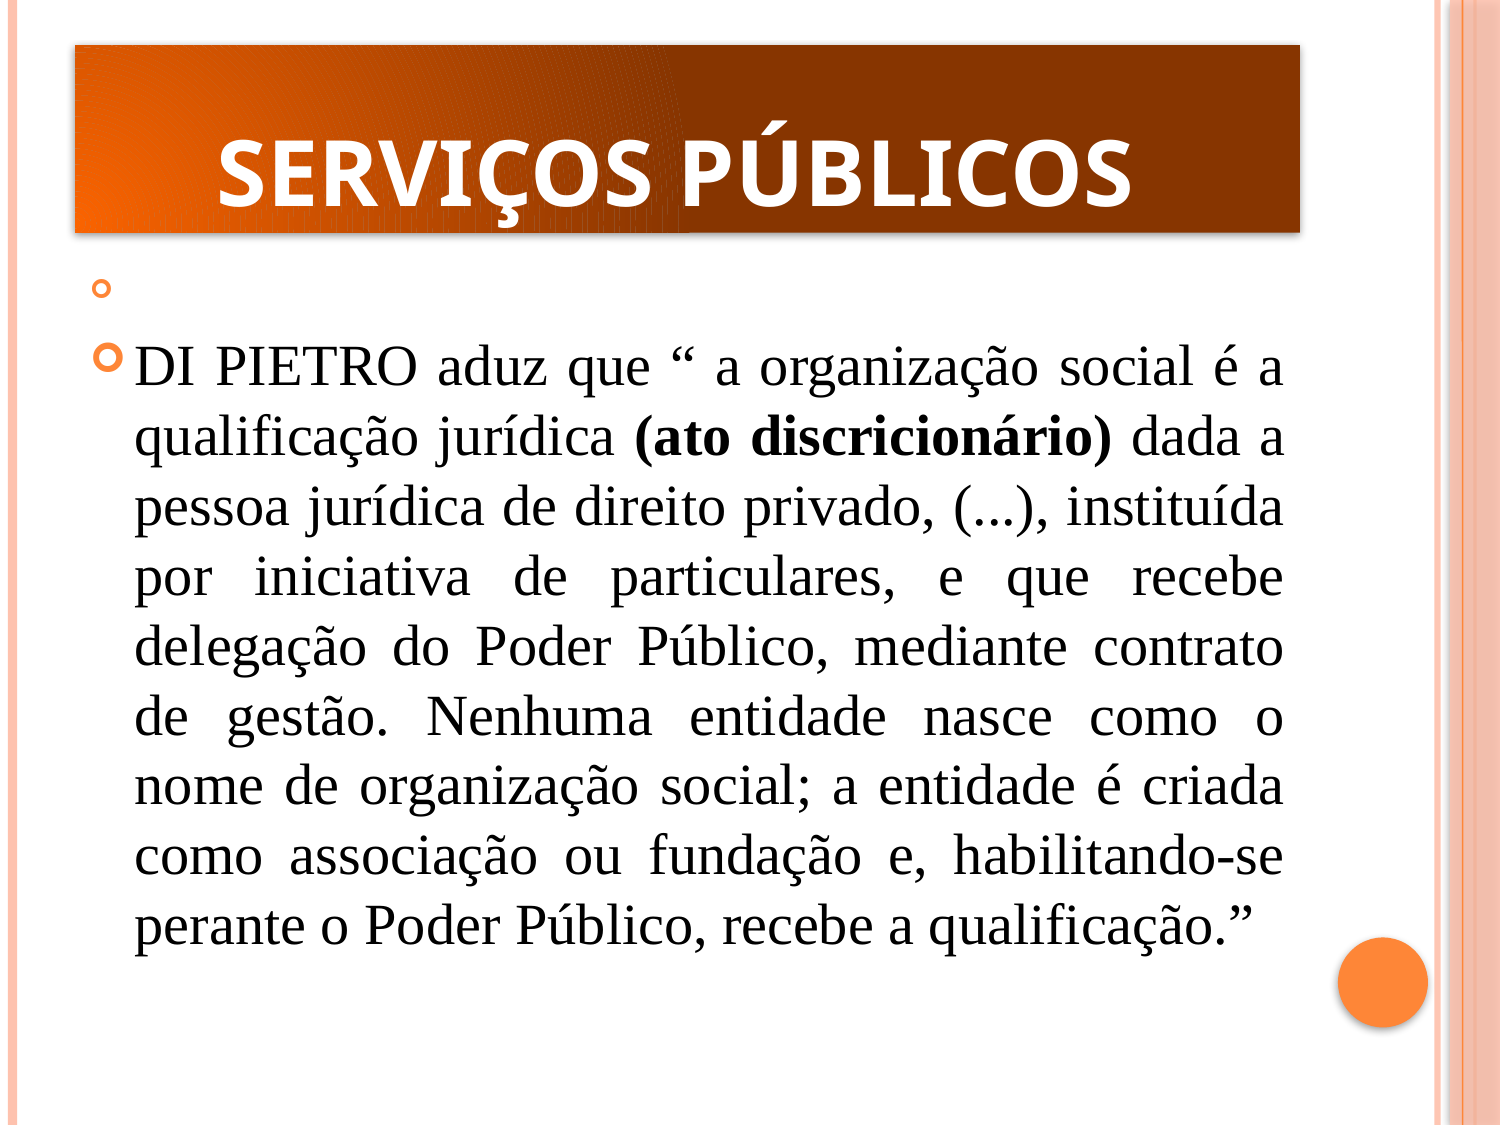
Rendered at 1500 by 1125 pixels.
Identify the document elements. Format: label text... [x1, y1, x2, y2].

list DI PIETRO aduz que “ a organização social é a qualificação jurídica (ato discricionário) dada a pessoa jurídica de direito privado, (...), instituída por iniciativa de particulares, e que recebe delegação do Poder Público, mediante contrato de gestão. Nenhuma entidade nasce como o nome de organização social; a entidade é criada como associação ou fundação e, habilitando-se perante o Poder Público, recebe a qualificação.” [75, 262, 1300, 1062]
title Serviços Públicos [75, 45, 1300, 233]
